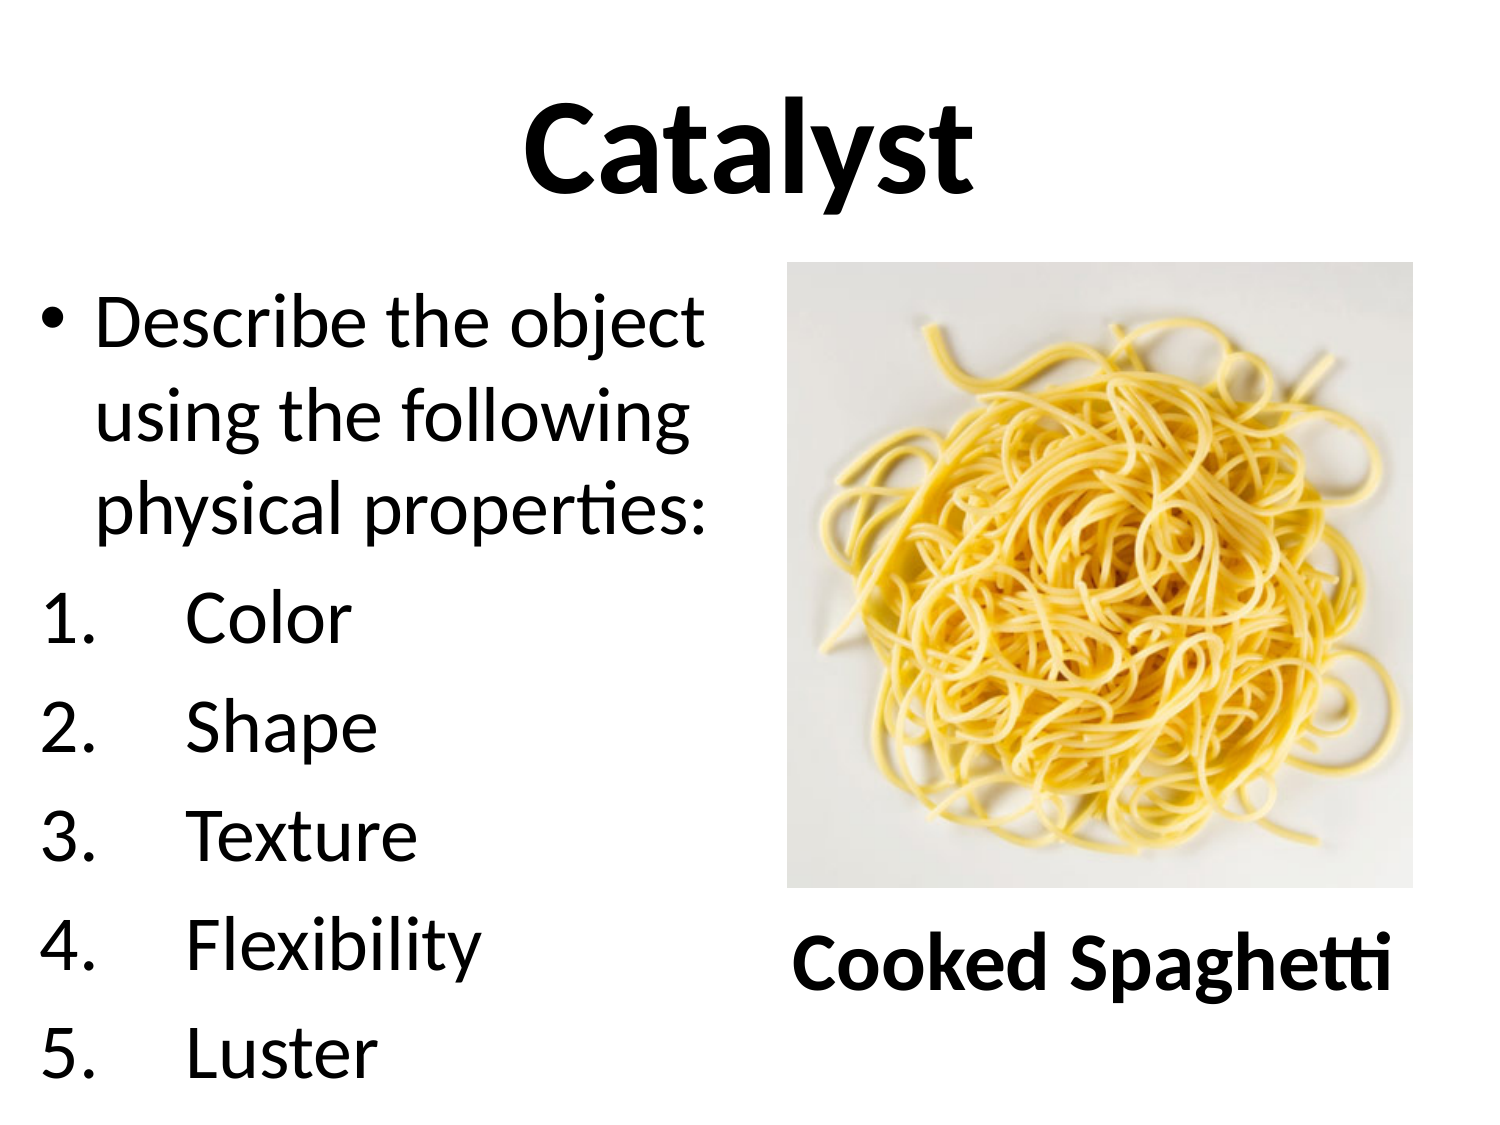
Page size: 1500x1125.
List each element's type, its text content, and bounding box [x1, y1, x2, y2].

title Catalyst [75, 45, 1425, 233]
picture [787, 262, 1413, 888]
list Describe the object using the following physical properties: Color Shape Texture Flexibility Luster [24, 262, 738, 1125]
list Cooked Spaghetti [762, 900, 1425, 1005]
